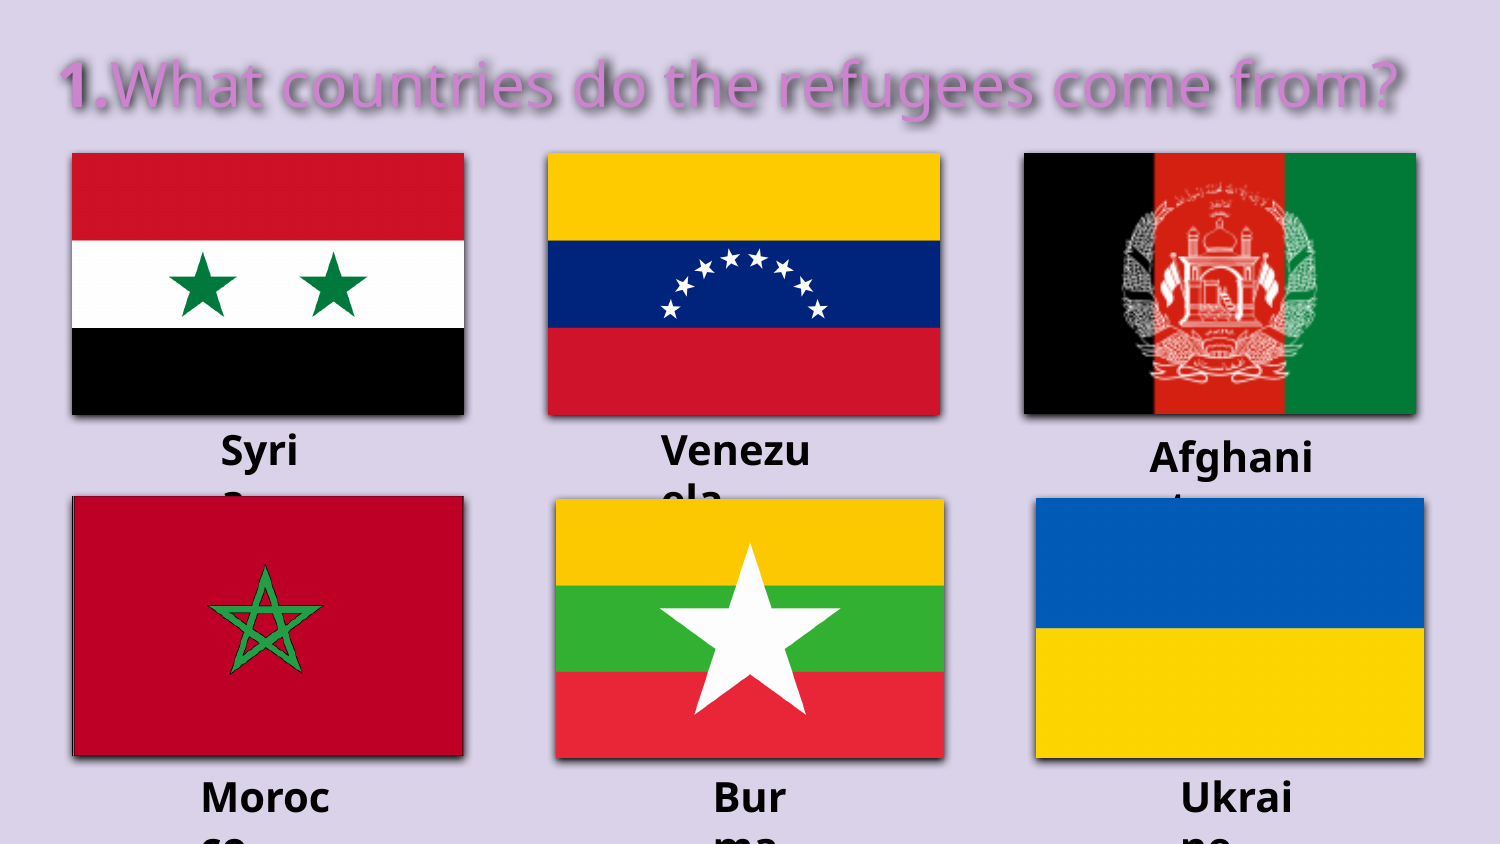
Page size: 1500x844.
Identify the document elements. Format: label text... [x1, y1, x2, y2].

picture [72, 496, 465, 756]
text_box Ukraine [1165, 766, 1318, 844]
picture [548, 153, 941, 415]
text_box Morocco [185, 764, 352, 844]
picture [72, 153, 465, 415]
picture [555, 498, 945, 758]
picture [1023, 153, 1416, 415]
text_box Afghanistan [1134, 423, 1349, 494]
text_box 1.What countries do the refugees come from? [41, 29, 1500, 135]
picture [1035, 498, 1425, 758]
text_box Syria [205, 424, 331, 492]
text_box Burma [697, 766, 832, 844]
text_box Venezuela [645, 424, 843, 494]
